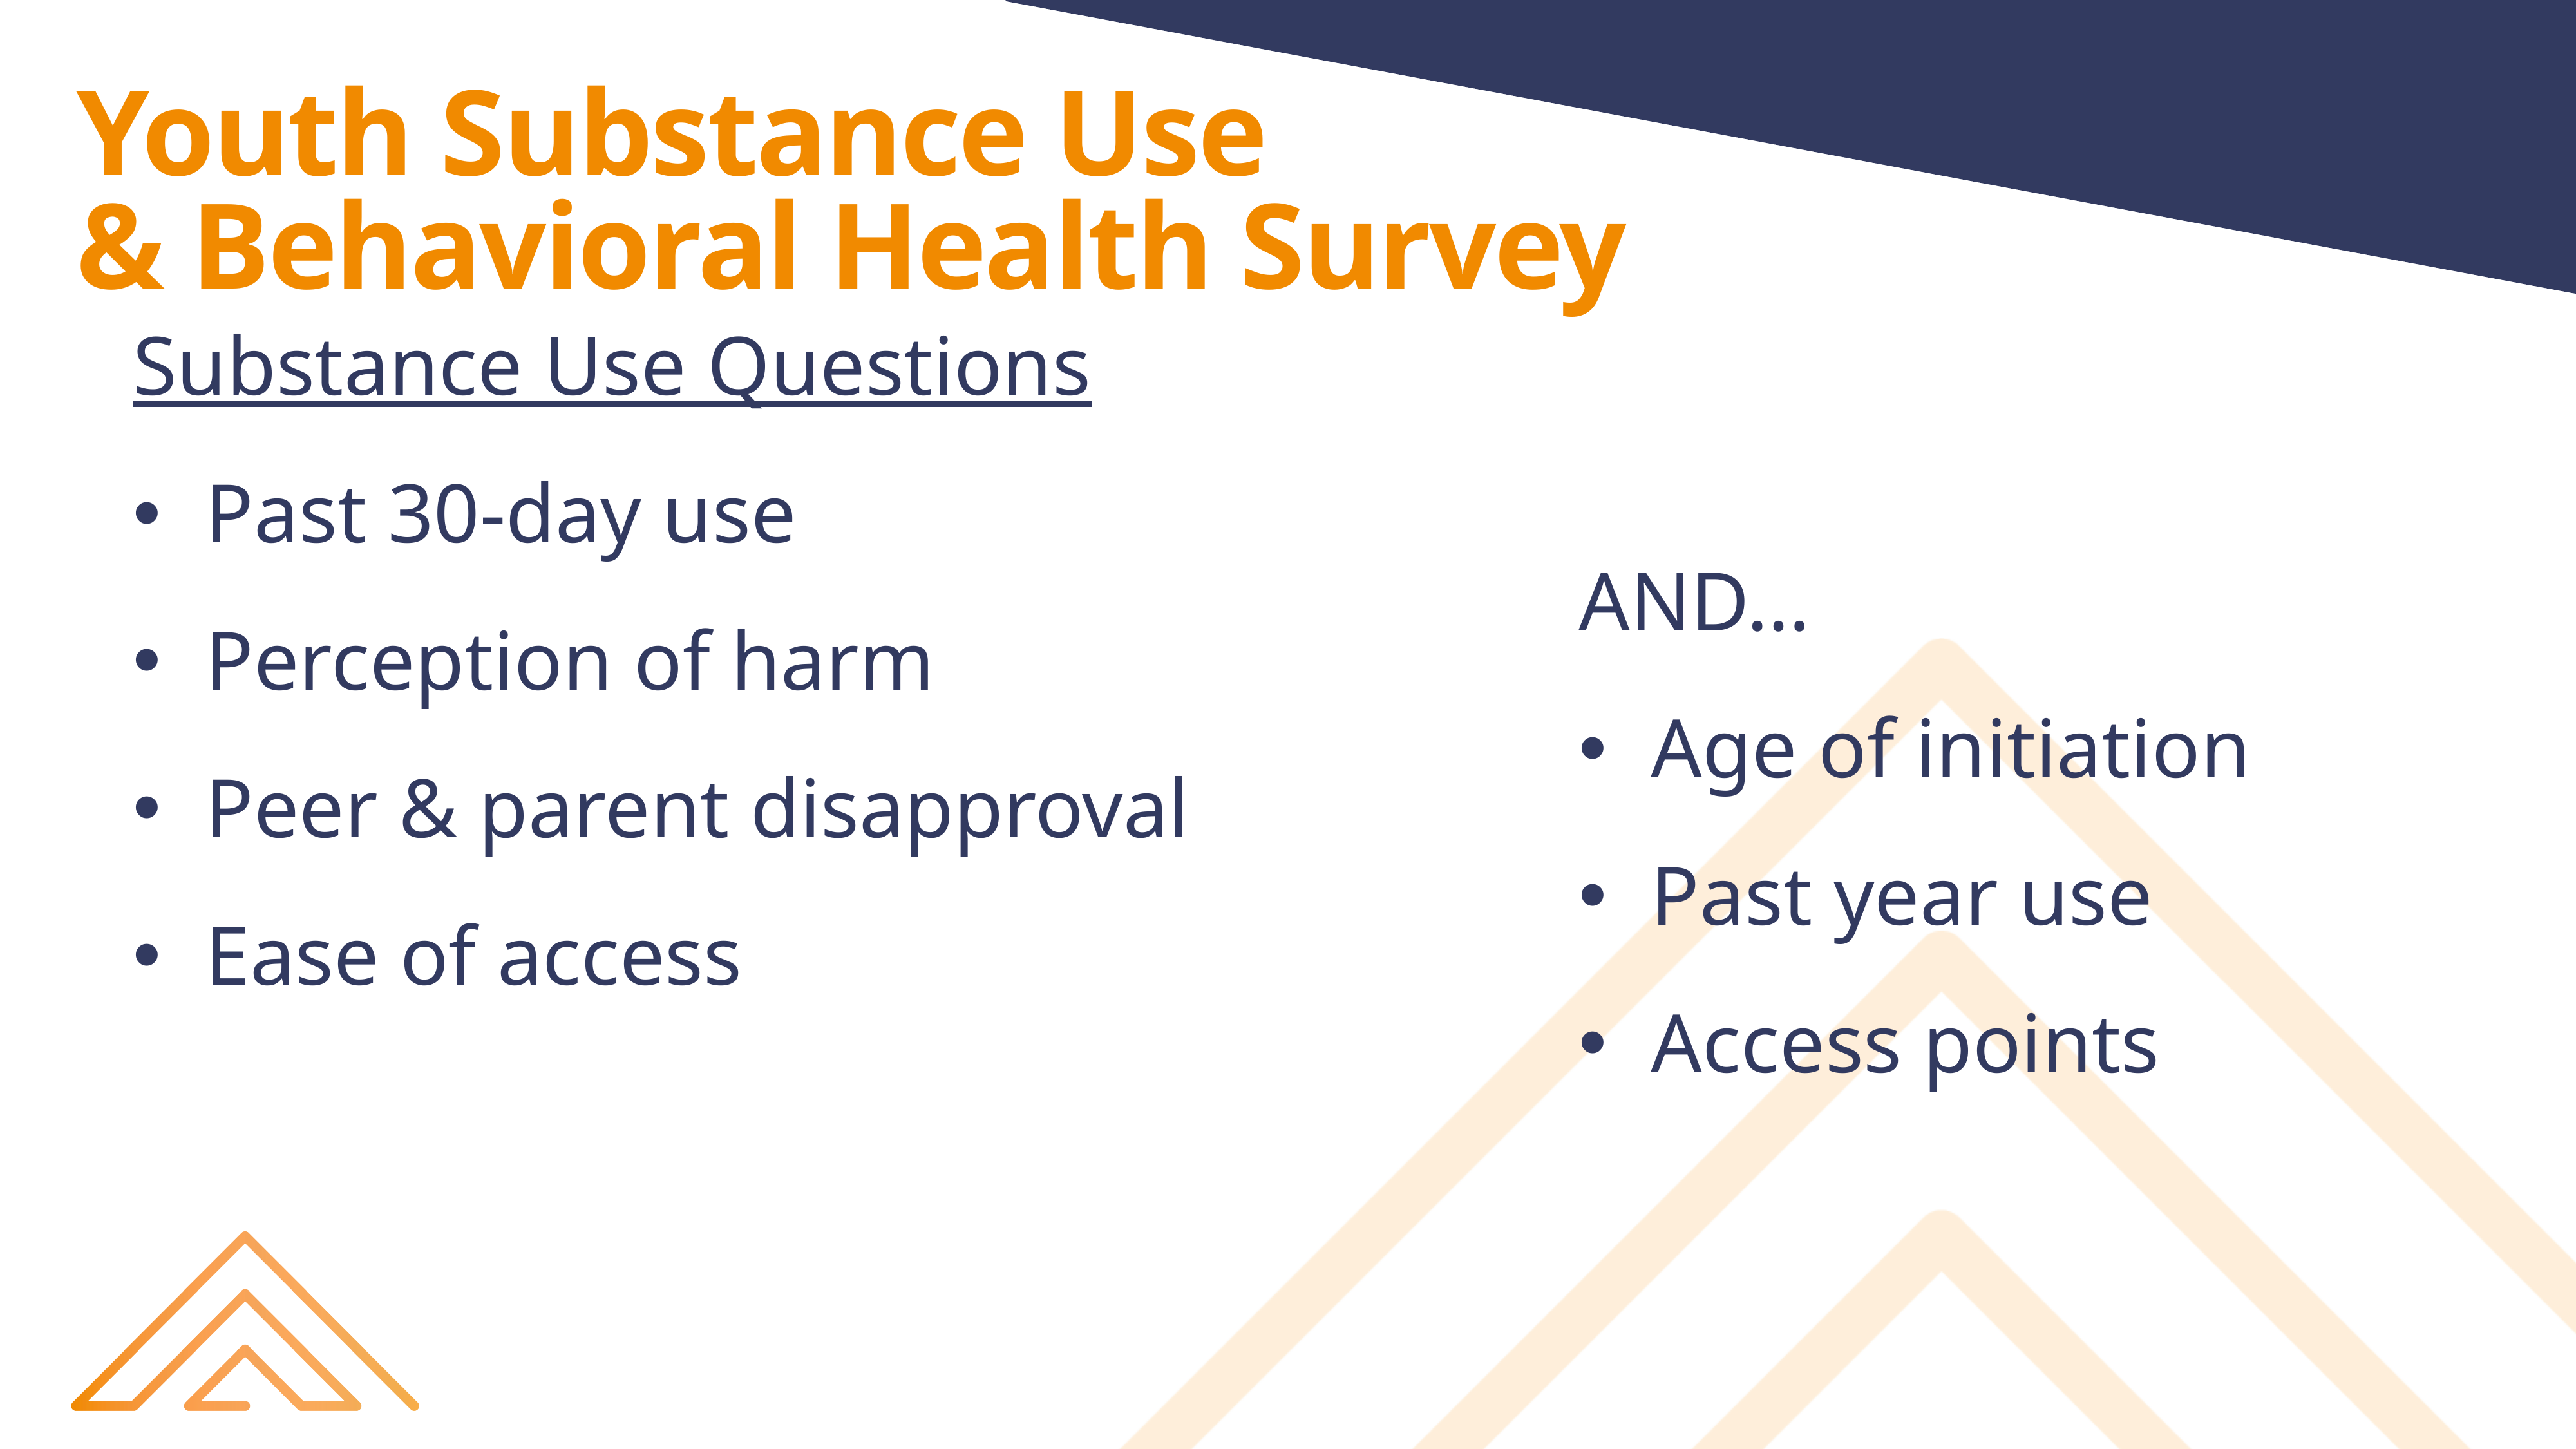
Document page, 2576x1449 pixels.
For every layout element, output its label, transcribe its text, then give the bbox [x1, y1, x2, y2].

text_box Substance Use Questions Past 30-day use Perception of harm Peer & parent disapproval Ease of access [127, 320, 2454, 1267]
text_box AND… Age of initiation Past year use Access points [1573, 555, 2284, 638]
picture [70, 1231, 420, 1411]
text_box [1007, 0, 2576, 292]
picture [1059, 638, 2576, 1449]
title Youth Substance Use & Behavioral Health Survey [70, 79, 2392, 231]
